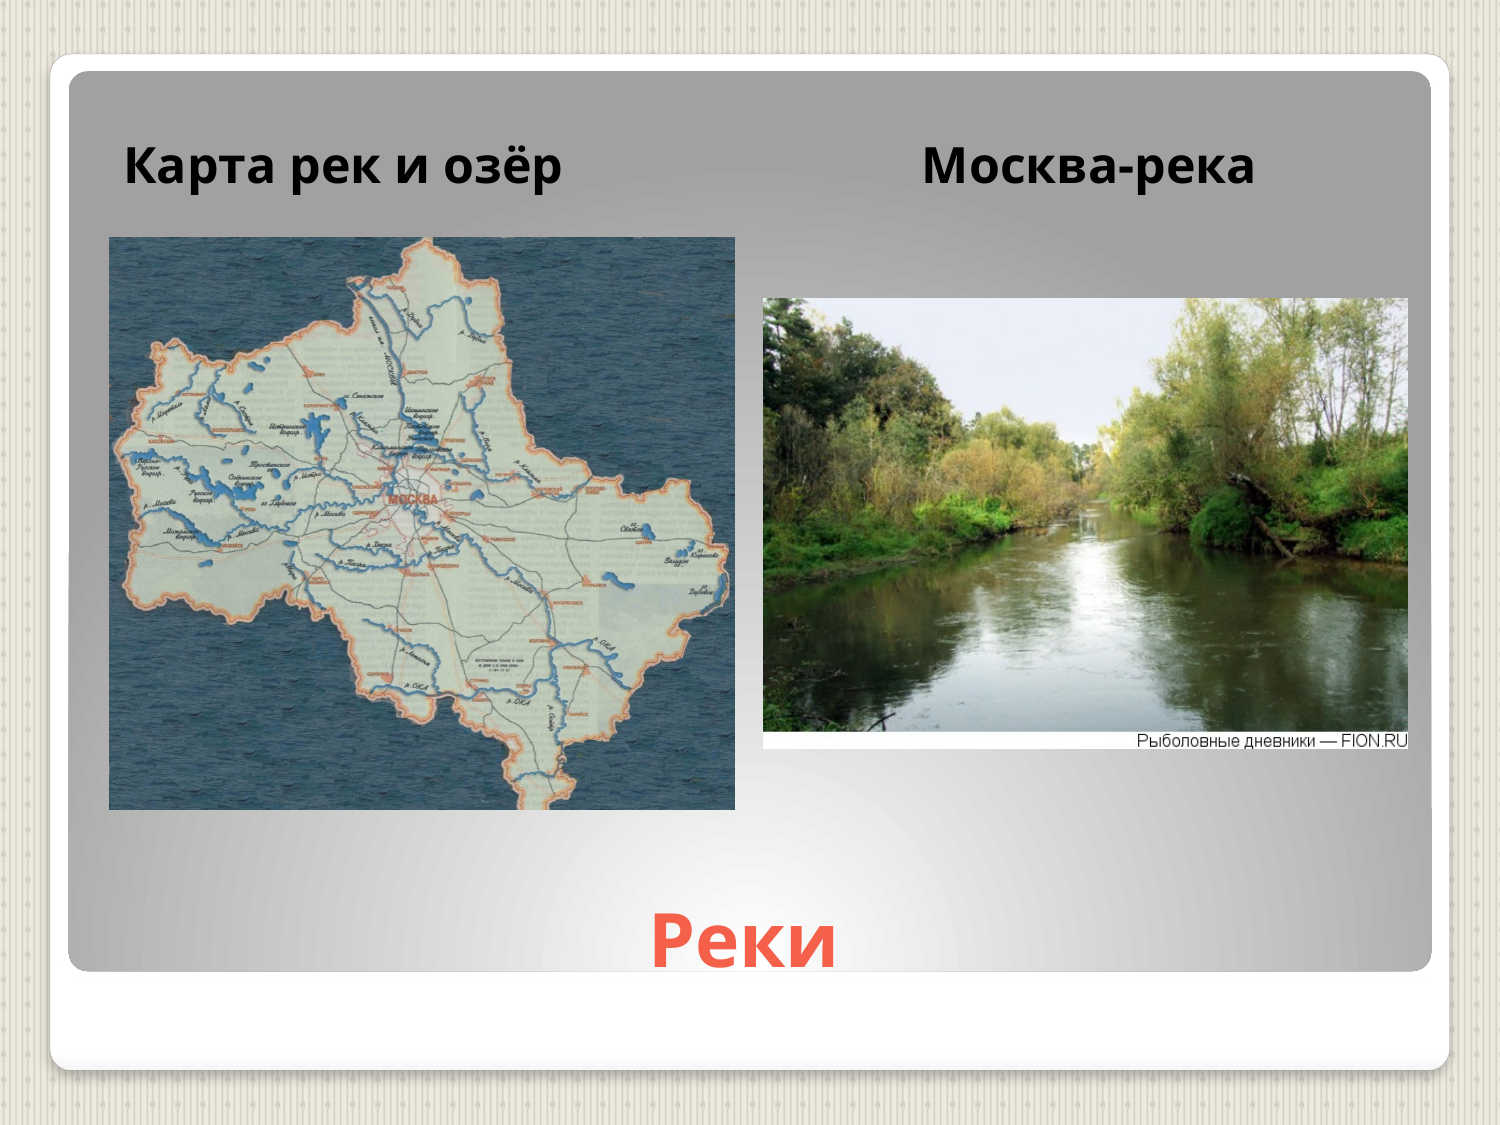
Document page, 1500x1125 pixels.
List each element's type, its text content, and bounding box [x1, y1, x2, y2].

title Реки [82, 817, 1425, 990]
list Карта рек и озёр [99, 95, 745, 225]
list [109, 237, 735, 811]
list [762, 298, 1409, 750]
list Москва-река [763, 95, 1409, 225]
